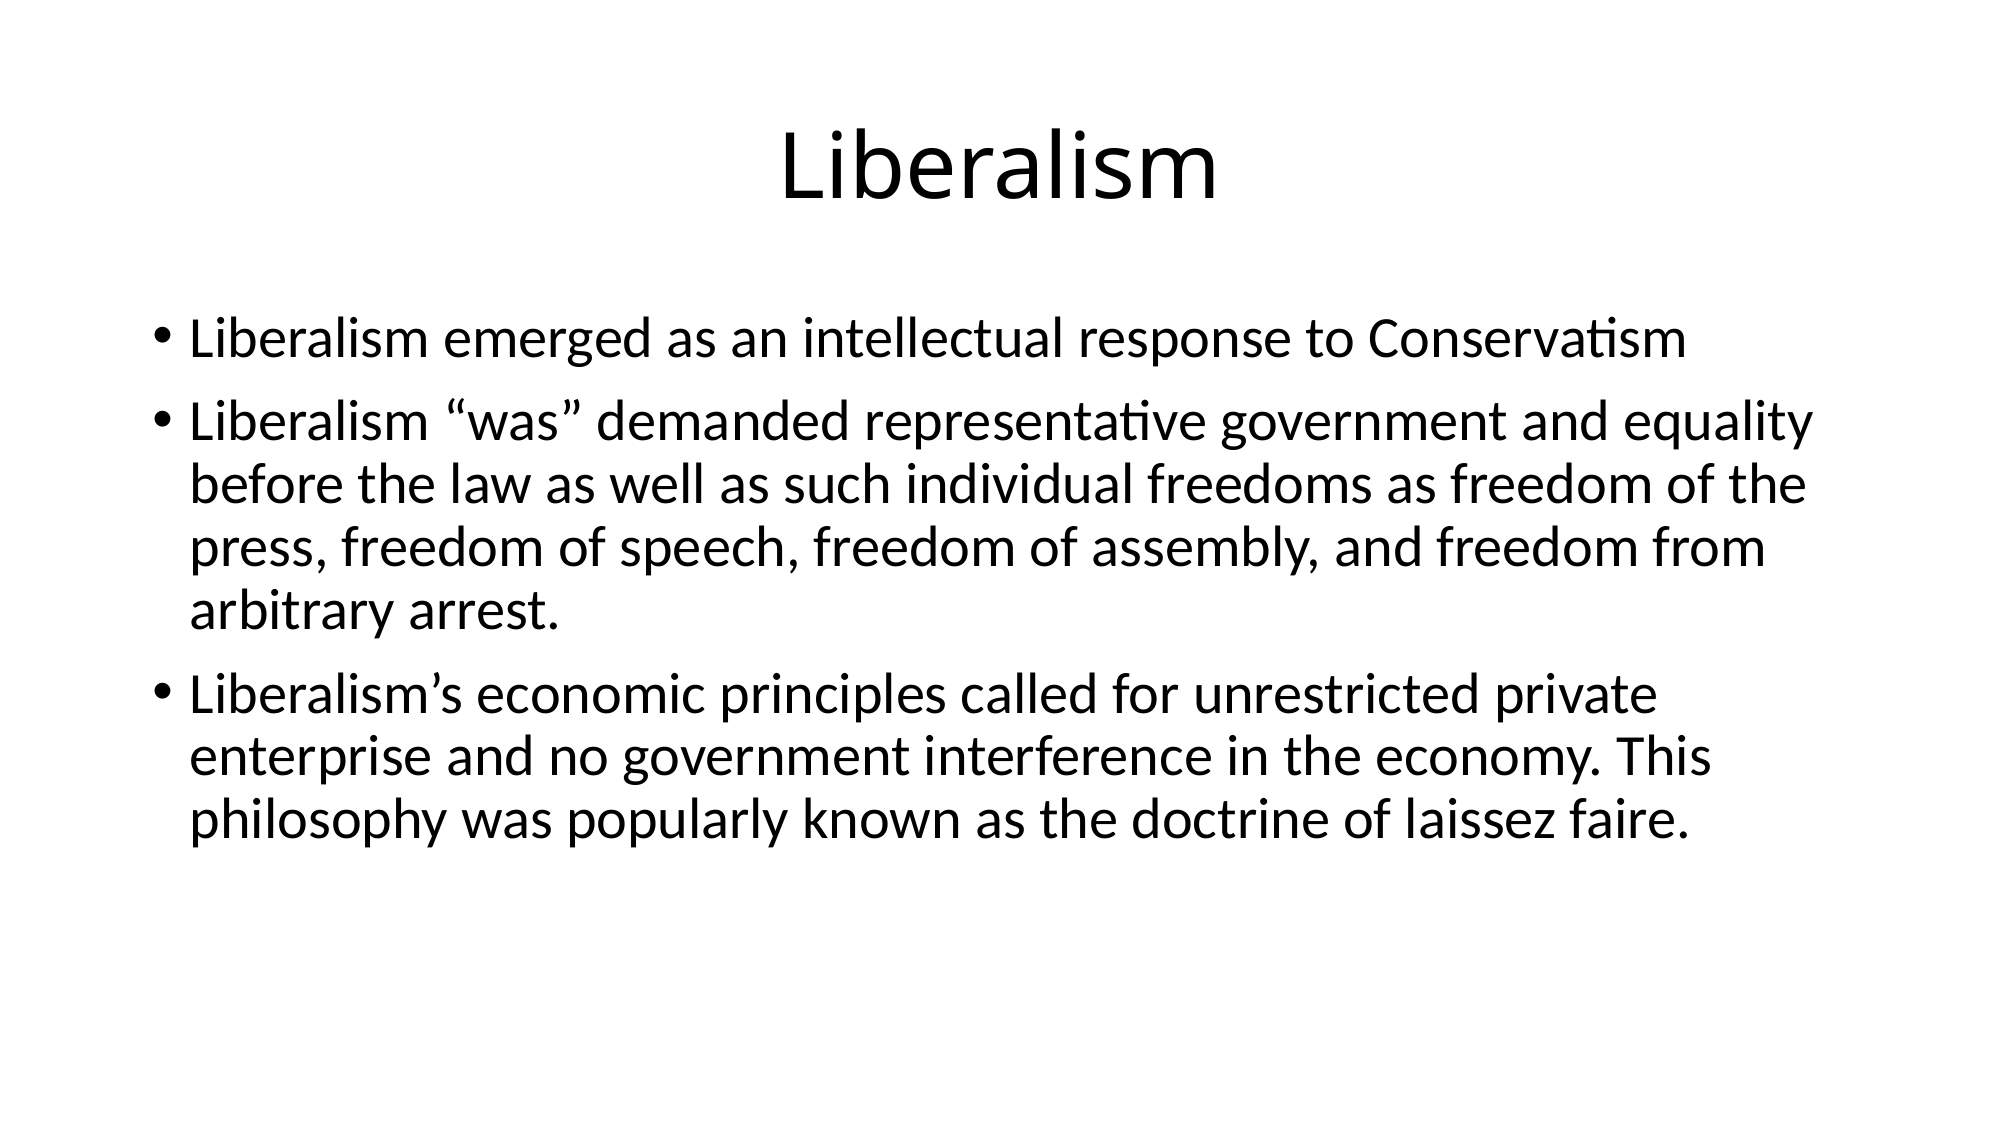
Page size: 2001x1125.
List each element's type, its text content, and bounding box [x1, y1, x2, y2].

title Liberalism [137, 59, 1863, 278]
list Liberalism emerged as an intellectual response to Conservatism Liberalism “was” demanded representative government and equality before the law as well as such individual freedoms as freedom of the press, freedom of speech, freedom of assembly, and freedom from arbitrary arrest. Liberalism’s economic principles called for unrestricted private enterprise and no government interference in the economy. This philosophy was popularly known as the doctrine of laissez faire. [137, 299, 1863, 1014]
